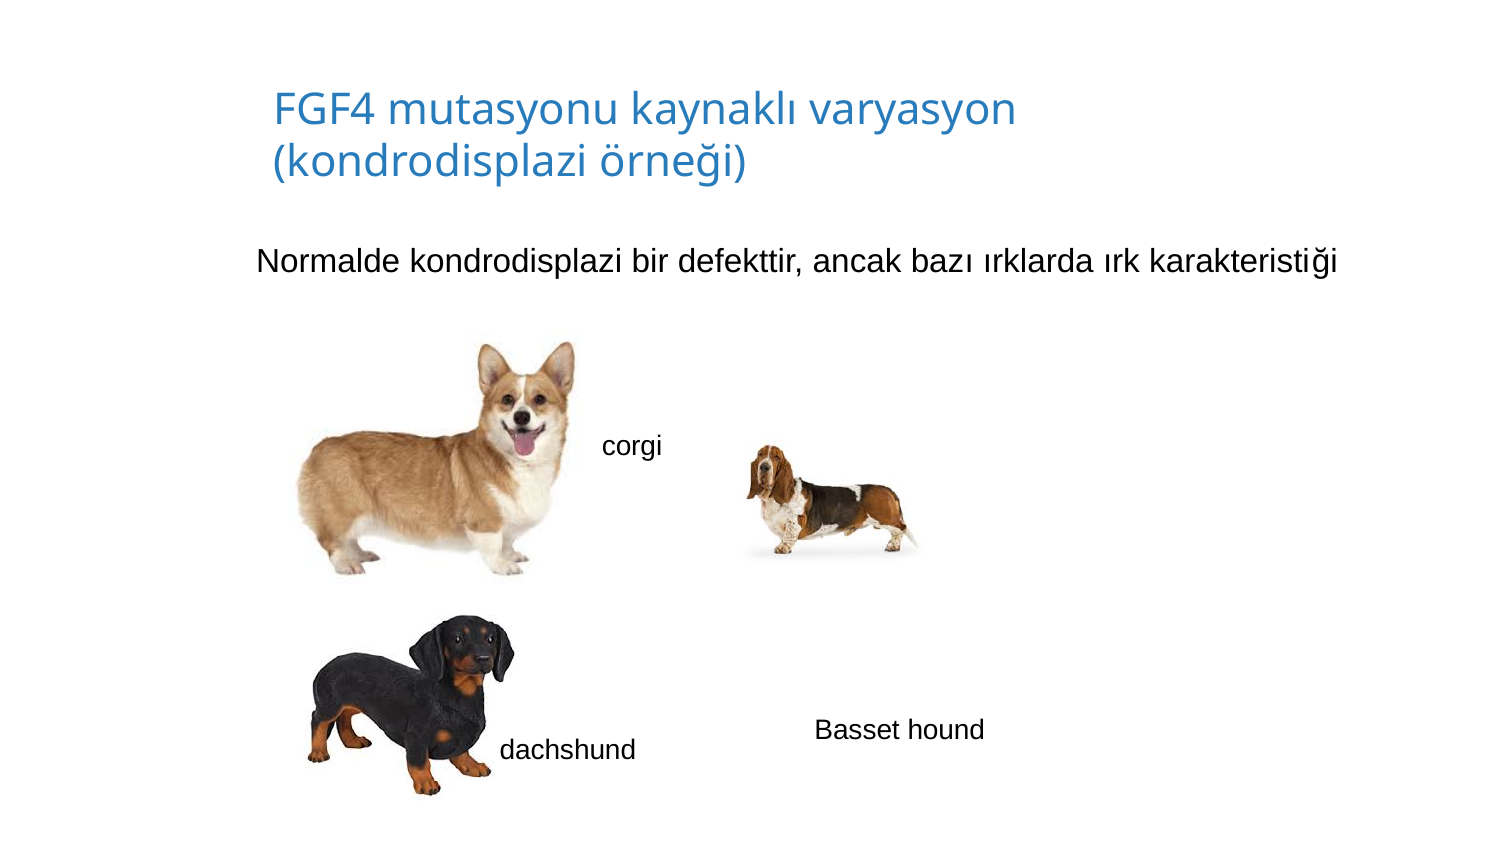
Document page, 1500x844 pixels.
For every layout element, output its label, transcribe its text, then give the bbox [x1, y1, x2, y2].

text_box Normalde kondrodisplazi bir defekttir, ancak bazı ırklarda ırk karakteristiği [245, 233, 1388, 285]
text_box corgi [590, 422, 675, 467]
picture [288, 332, 582, 584]
picture [288, 607, 527, 803]
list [736, 414, 928, 576]
text_box dachshund [531, 726, 650, 772]
text_box Basset hound [803, 705, 1000, 751]
title FGF4 mutasyonu kaynaklı varyasyon (kondrodisplazi örneği) [262, 75, 1087, 233]
